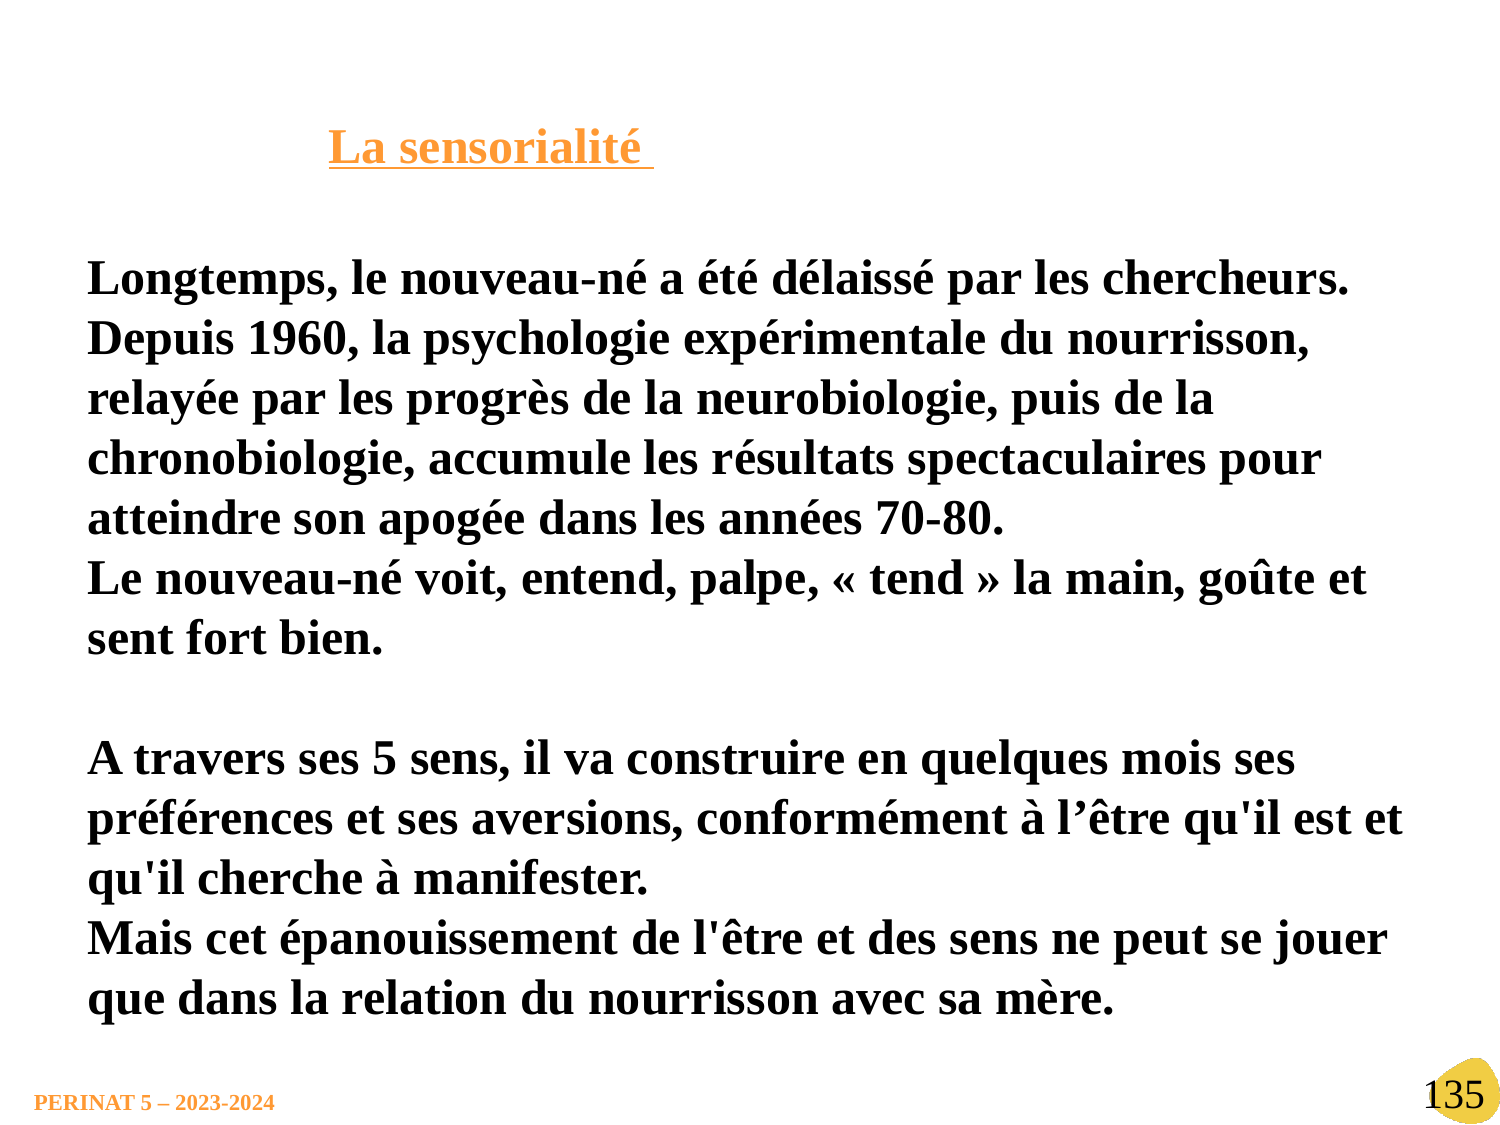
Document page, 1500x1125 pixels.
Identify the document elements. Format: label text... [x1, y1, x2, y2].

picture [1423, 1057, 1500, 1125]
list Longtemps, le nouveau-né a été délaissé par les chercheurs. Depuis 1960, la psychologie expérimentale du nourrisson, relayée par les progrès de la neurobiologie, puis de la chronobiologie, accumule les résultats spectaculaires pour atteindre son apogée dans les années 70-80. Le nouveau-né voit, entend, palpe, « tend » la main, goûte et sent fort bien. A travers ses 5 sens, il va construire en quelques mois ses préférences et ses aversions, conformément à l’être qu'il est et qu'il cherche à manifester. Mais cet épanouissement de l'être et des sens ne peut se jouer que dans la relation du nourrisson avec sa mère. [72, 237, 1444, 1048]
text_box La sensorialité [313, 106, 670, 181]
